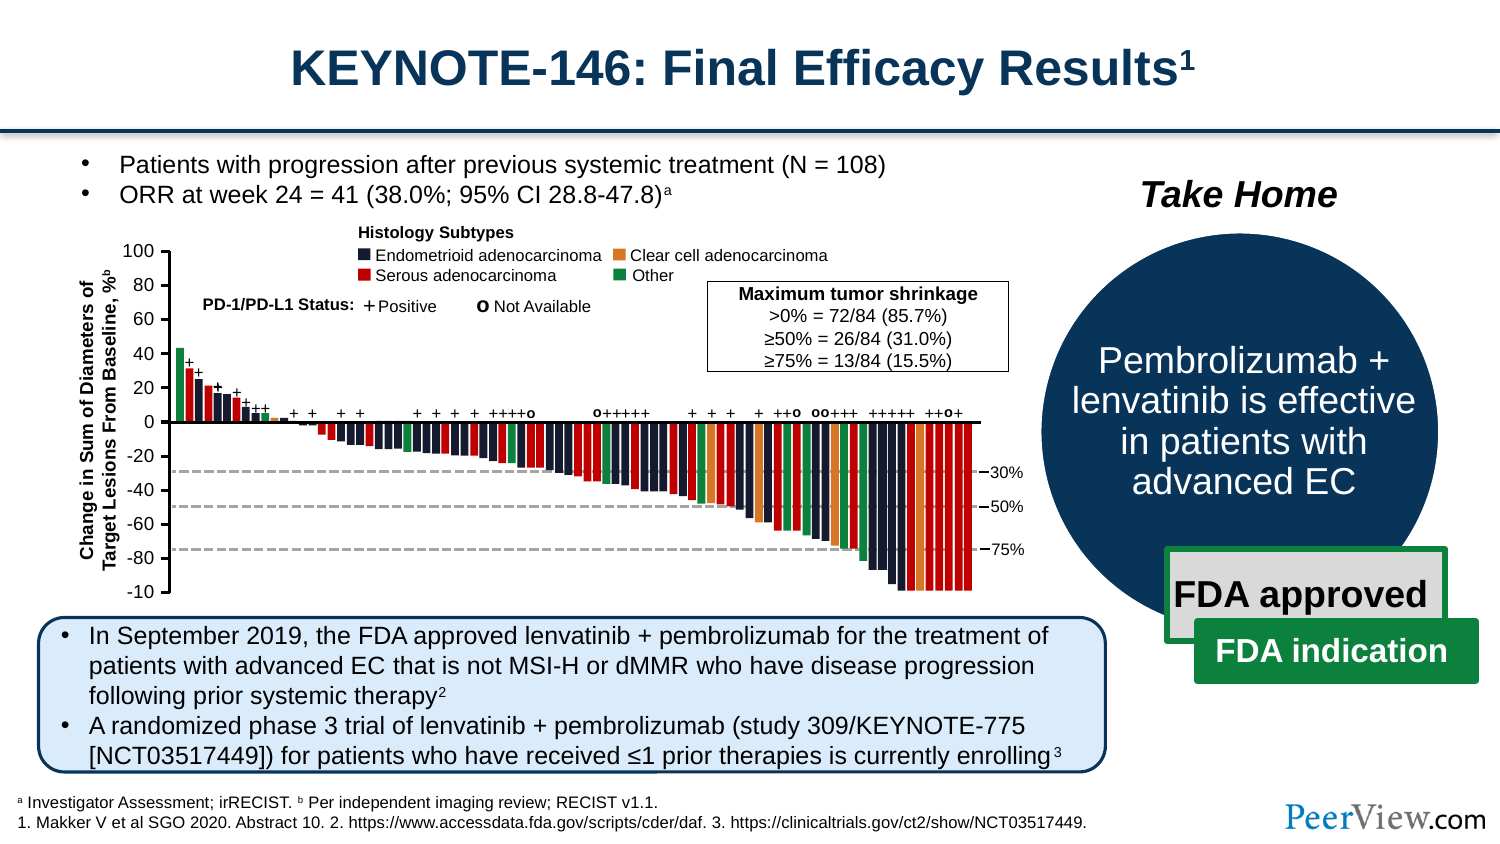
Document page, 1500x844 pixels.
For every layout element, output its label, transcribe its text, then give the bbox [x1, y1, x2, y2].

picture [1270, 786, 1500, 844]
text_box Take Home [1124, 162, 1353, 223]
list Patients with progression after previous systemic treatment (N = 108) ORR at week 24 = 41 (38.0%; 95% CI 28.8-47.8)a [66, 140, 1485, 756]
text_box In September 2019, the FDA approved lenvatinib + pembrolizumab for the treatment of patients with advanced EC that is not MSI-H or dMMR who have disease progression following prior systemic therapy2 A randomized phase 3 trial of lenvatinib + pembrolizumab (study 309/KEYNOTE-775 [NCT03517449]) for patients who have received ≤1 prior therapies is currently enrolling3 [36, 615, 1108, 775]
footer a Investigator Assessment; irRECIST. b Per independent imaging review; RECIST v1.1. 1. Makker V et al SGO 2020. Abstract 10. 2. https://www.accessdata.fda.gov/scripts/cder/daf. 3. https://clinicaltrials.gov/ct2/show/NCT03517449. [9, 792, 1285, 832]
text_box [74, 221, 1041, 616]
title KEYNOTE-146: Final Efficacy Results1 [15, 4, 1485, 127]
text_box FDA indication [1197, 621, 1476, 682]
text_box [1039, 231, 1446, 642]
